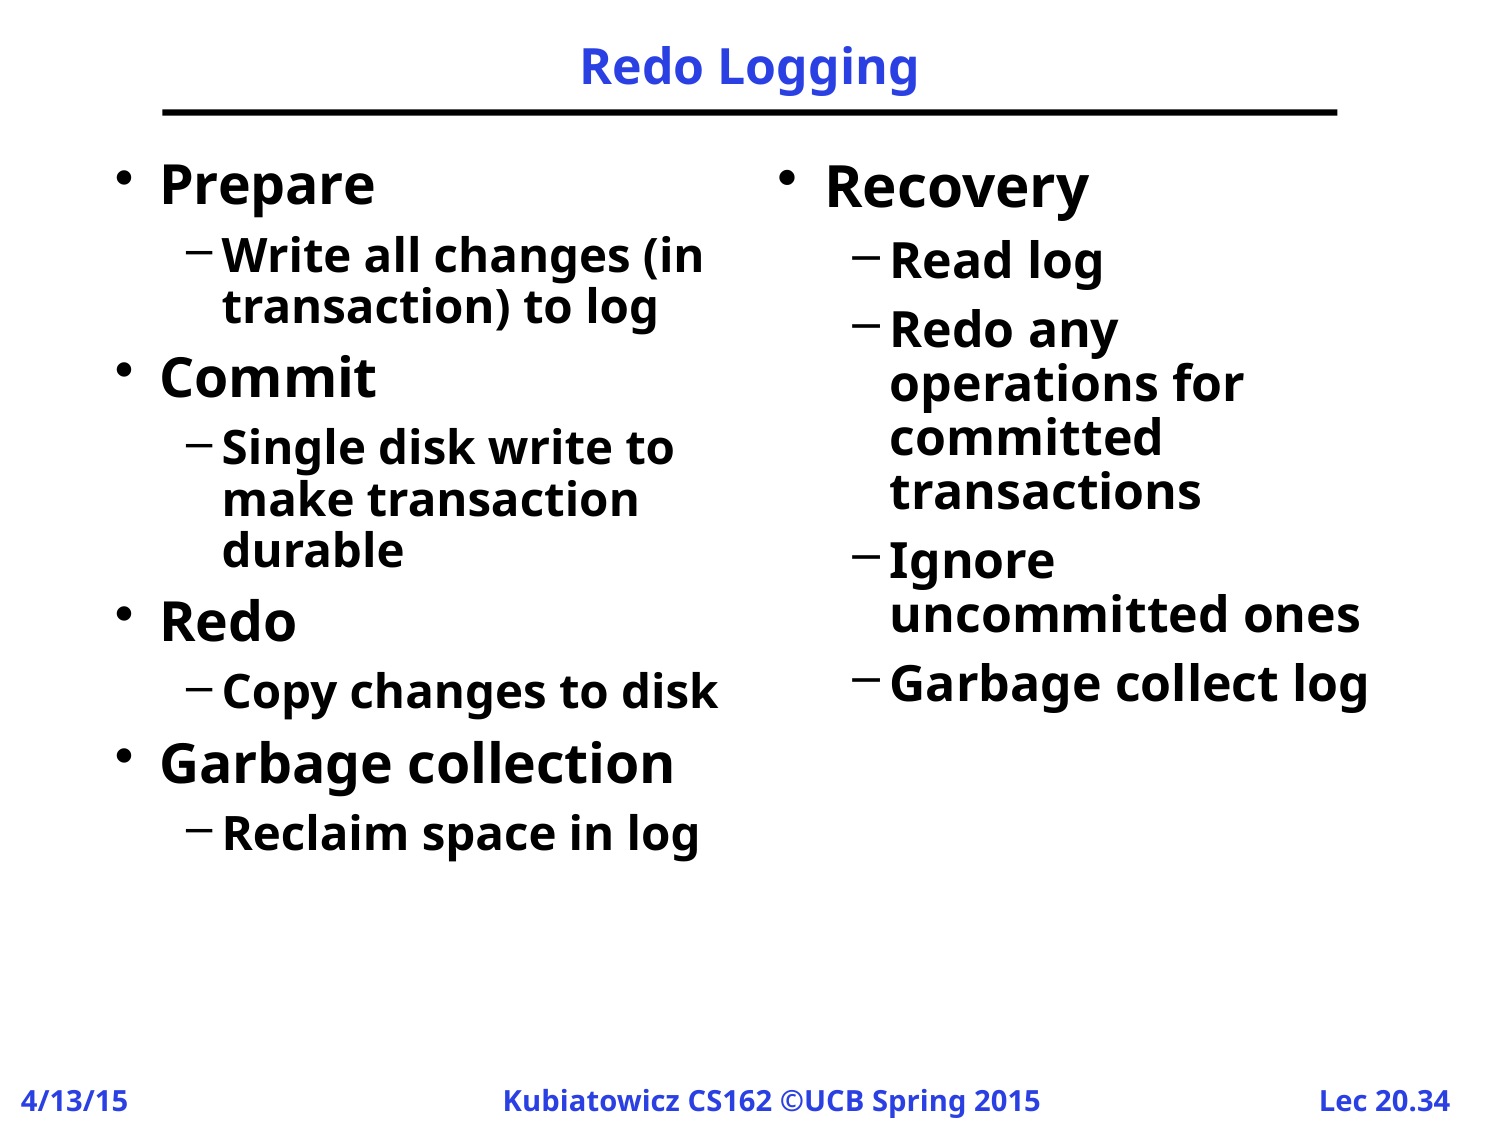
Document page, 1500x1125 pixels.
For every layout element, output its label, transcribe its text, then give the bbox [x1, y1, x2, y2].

list Recovery Read log Redo any operations for committed transactions Ignore uncommitted ones Garbage collect log [762, 149, 1400, 988]
title Redo Logging [162, 24, 1338, 113]
list Prepare Write all changes (in transaction) to log Commit Single disk write to make transaction durable Redo Copy changes to disk Garbage collection Reclaim space in log [99, 149, 738, 988]
